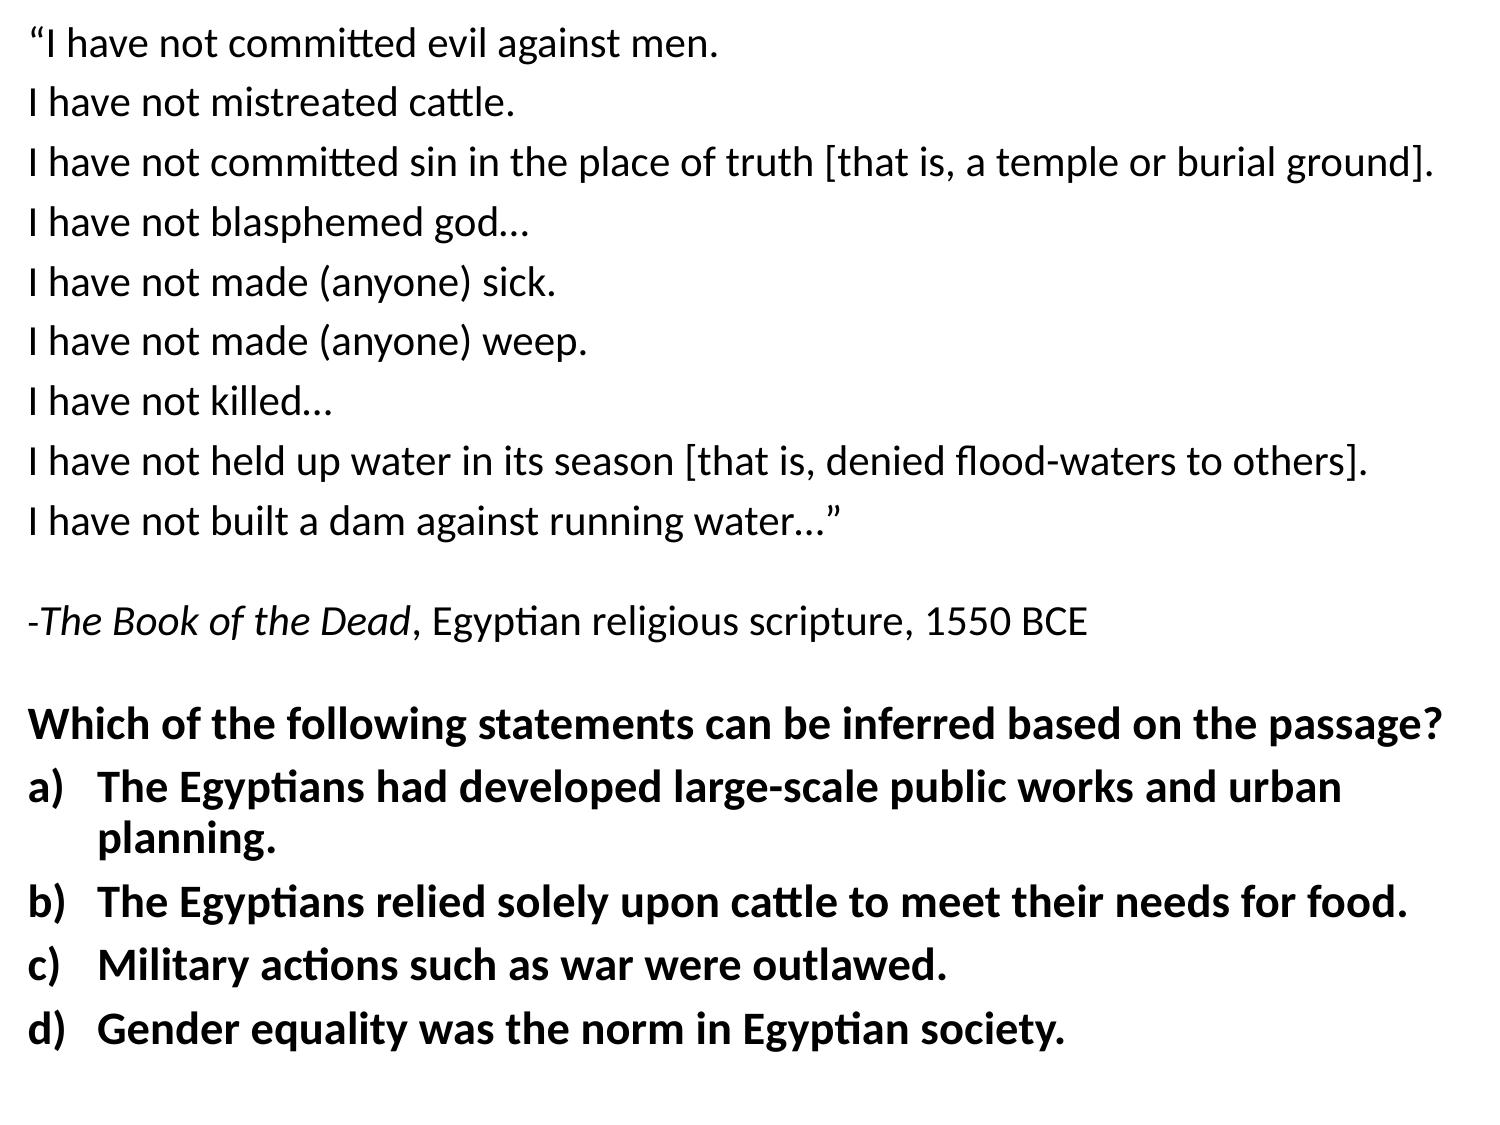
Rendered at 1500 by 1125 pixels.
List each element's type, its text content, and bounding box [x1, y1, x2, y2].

list “I have not committed evil against men. I have not mistreated cattle. I have not committed sin in the place of truth [that is, a temple or burial ground]. I have not blasphemed god… I have not made (anyone) sick. I have not made (anyone) weep. I have not killed… I have not held up water in its season [that is, denied flood-waters to others]. I have not built a dam against running water…” -The Book of the Dead, Egyptian religious scripture, 1550 BCE Which of the following statements can be inferred based on the passage? The Egyptians had developed large-scale public works and urban planning. The Egyptians relied solely upon cattle to meet their needs for food. Military actions such as war were outlawed. Gender equality was the norm in Egyptian society. [12, 12, 1475, 1100]
